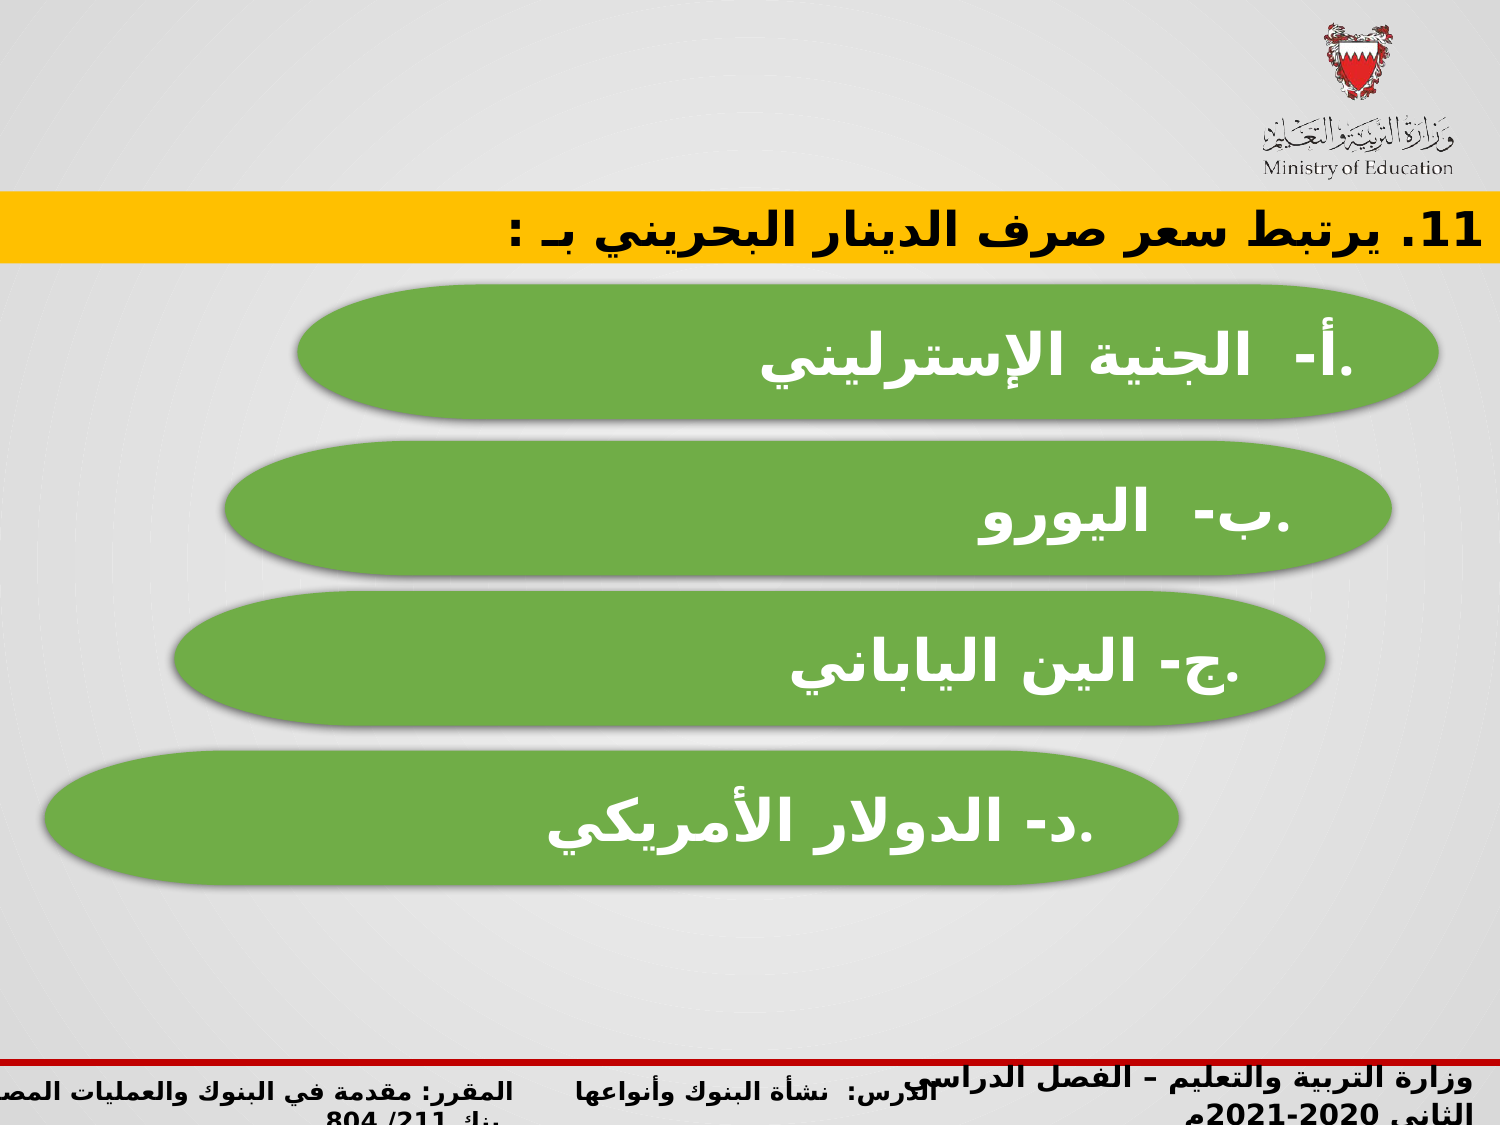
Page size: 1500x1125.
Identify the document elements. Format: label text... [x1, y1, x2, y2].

text_box د- الدولار الأمريكي. [44, 750, 1179, 886]
text_box الدرس: نشأة البنوك وأنواعها المقرر: مقدمة في البنوك والعمليات المصرفية بنك 211/ 804 [0, 1067, 867, 1125]
text_box ب- اليورو. [224, 440, 1392, 576]
picture [1225, 0, 1496, 208]
text_box ج- الين الياباني. [174, 591, 1326, 726]
text_box أ- الجنية الإسترليني. [297, 284, 1439, 420]
text_box 11. يرتبط سعر صرف الدينار البحريني بـ : [0, 191, 1500, 264]
text_box وزارة التربية والتعليم – الفصل الدراسي الثاني 2020-2021م [867, 1063, 1490, 1125]
